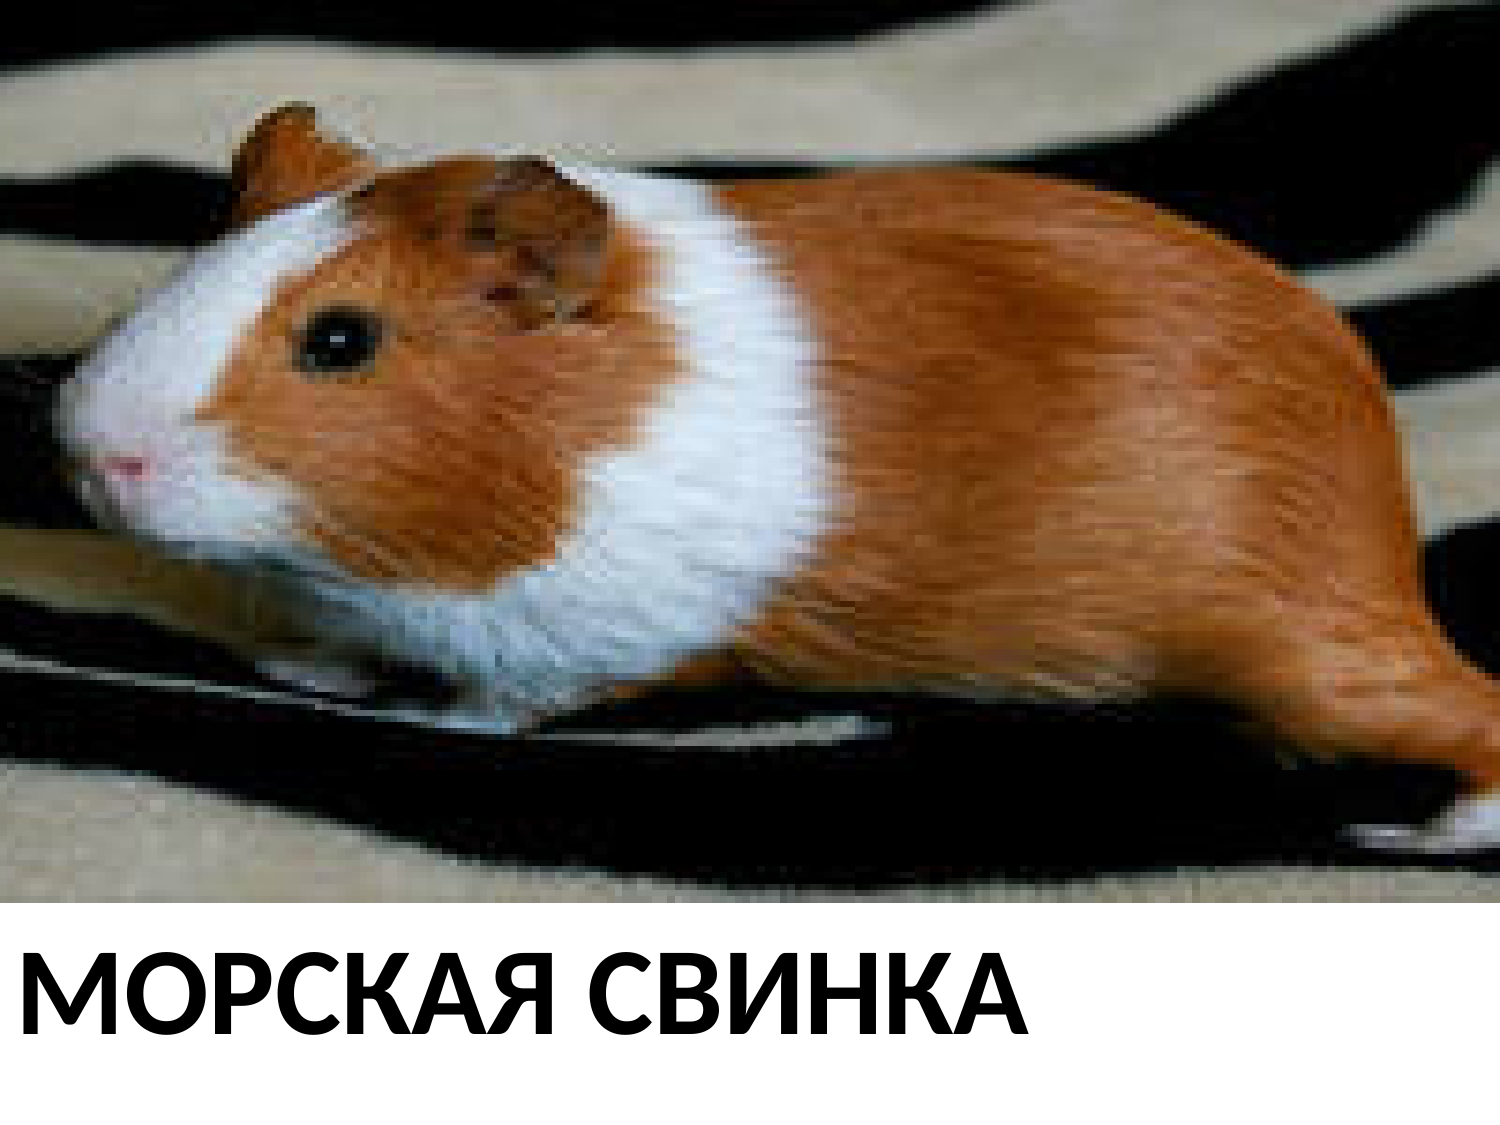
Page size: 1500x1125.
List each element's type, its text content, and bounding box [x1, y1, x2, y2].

picture [0, 0, 1500, 903]
list МОРСКАЯ СВИНКА [0, 909, 1500, 1125]
